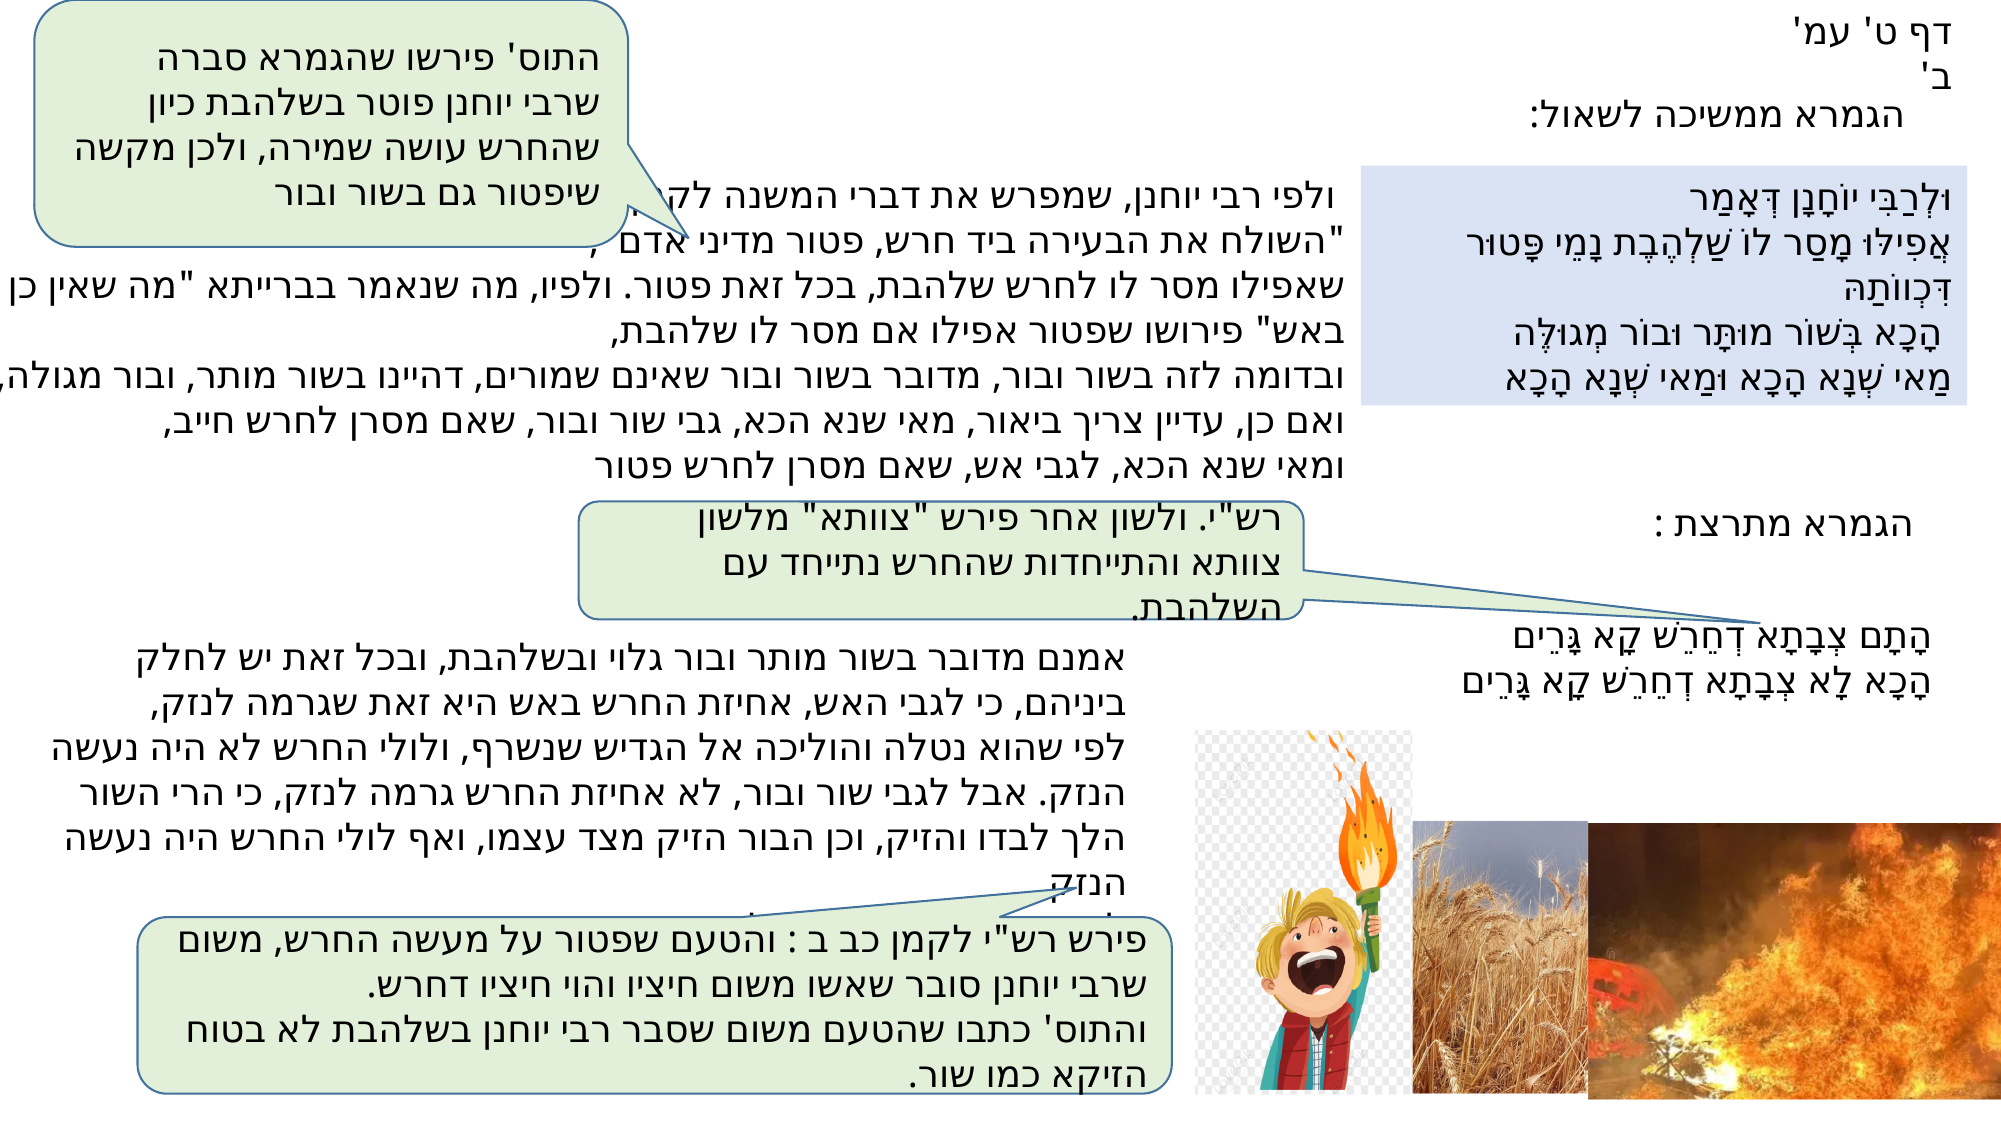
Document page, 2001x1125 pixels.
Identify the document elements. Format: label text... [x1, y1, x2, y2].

text_box וּלְרַבִּי יוֹחָנָן דְּאָמַר אֲפִילּוּ מָסַר לוֹ שַׁלְהֶבֶת נָמֵי פָּטוּר דִּכְווֹתַהּ הָכָא בְּשׁוֹר מוּתָּר וּבוֹר מְגוּלֶּה מַאי שְׁנָא הָכָא וּמַאי שְׁנָא הָכָא [1361, 165, 1968, 406]
text_box אמנם מדובר בשור מותר ובור גלוי ובשלהבת, ובכל זאת יש לחלק ביניהם, כי לגבי האש, אחיזת החרש באש היא זאת שגרמה לנזק, לפי שהוא נטלה והוליכה אל הגדיש שנשרף, ולולי החרש לא היה נעשה הנזק. אבל לגבי שור ובור, לא אחיזת החרש גרמה לנזק, כי הרי השור הלך לבדו והזיק, וכן הבור הזיק מצד עצמו, ואף לולי החרש היה נעשה הנזק, לכן חייב בעל השור ובעל הבור [0, 625, 1143, 956]
text_box הגמרא מתרצת : [1628, 491, 1929, 552]
text_box רש"י. ולשון אחר פירש "צוותא" מלשון צוותא והתייחדות שהחרש נתייחד עם השלהבת. [577, 500, 1761, 625]
text_box פירש רש"י לקמן כב ב : והטעם שפטור על מעשה החרש, משום שרבי יוחנן סובר שאשו משום חיציו והוי חיציו דחרש. והתוס' כתבו שהטעם משום שסבר רבי יוחנן בשלהבת לא בטוח הזיקא כמו שור. [136, 886, 1173, 1095]
text_box הָתָם צְבָתָא דְחֵרֵשׁ קָא גָּרֵים הָכָא לָא צְבָתָא דְחֵרֵשׁ קָא גָּרֵים [1445, 603, 1948, 709]
text_box דף ט' עמ' ב' [1754, 0, 1968, 105]
text_box ולפי רבי יוחנן, שמפרש את דברי המשנה לקמן "השולח את הבעירה ביד חרש, פטור מדיני אדם", שאפילו מסר לו לחרש שלהבת, בכל זאת פטור. ולפיו, מה שנאמר בברייתא "מה שאין כן באש" פירושו שפטור אפילו אם מסר לו שלהבת, ובדומה לזה בשור ובור, מדובר בשור ובור שאינם שמורים, דהיינו בשור מותר, ובור מגולה, ואם כן, עדיין צריך ביאור, מאי שנא הכא, גבי שור ובור, שאם מסרן לחרש חייב, ומאי שנא הכא, לגבי אש, שאם מסרן לחרש פטור [0, 163, 1361, 494]
text_box הגמרא ממשיכה לשאול: [1473, 82, 1921, 143]
picture [1193, 729, 2000, 1101]
text_box התוס' פירשו שהגמרא סברה שרבי יוחנן פוטר בשלהבת כיון שהחרש עושה שמירה, ולכן מקשה שיפטור גם בשור ובור [33, 0, 690, 248]
